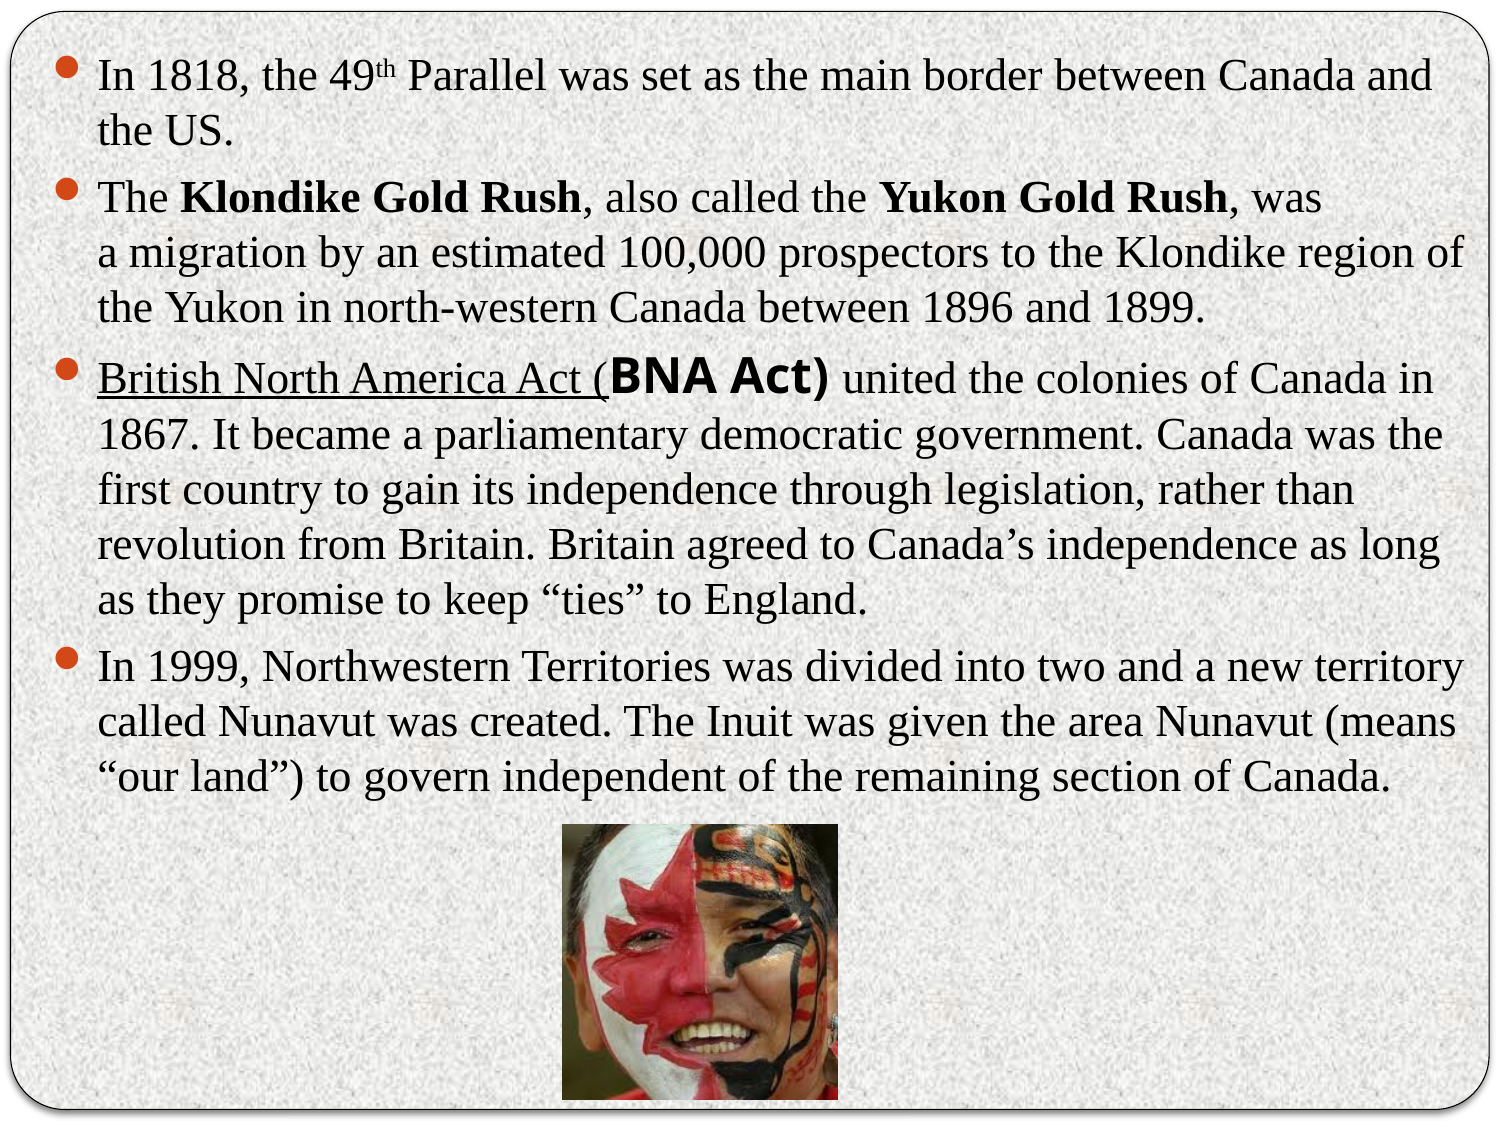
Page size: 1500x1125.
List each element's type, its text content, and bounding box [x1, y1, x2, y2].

picture [12, 12, 1488, 1108]
list In 1818, the 49th Parallel was set as the main border between Canada and the US. The Klondike Gold Rush, also called the Yukon Gold Rush, was a migration by an estimated 100,000 prospectors to the Klondike region of the Yukon in north-western Canada between 1896 and 1899. British North America Act (BNA Act) united the colonies of Canada in 1867. It became a parliamentary democratic government. Canada was the first country to gain its independence through legislation, rather than revolution from Britain. Britain agreed to Canada’s independence as long as they promise to keep “ties” to England. In 1999, Northwestern Territories was divided into two and a new territory called Nunavut was created. The Inuit was given the area Nunavut (means “our land”) to govern independent of the remaining section of Canada. [37, 37, 1488, 1000]
